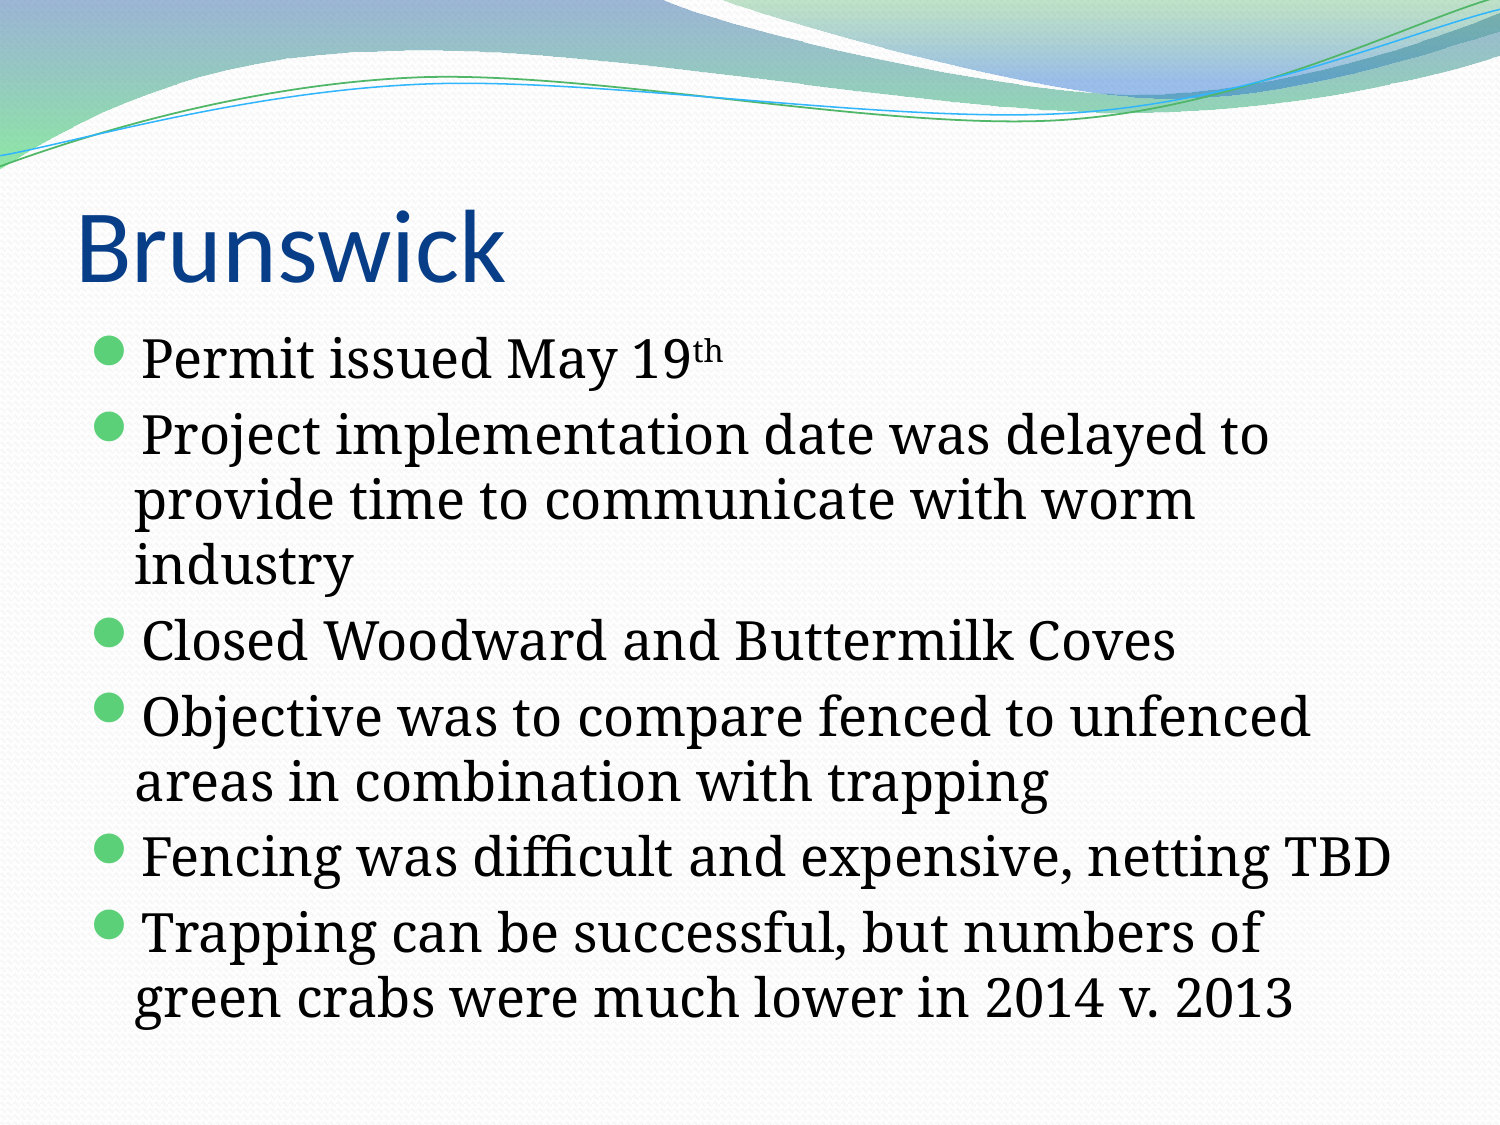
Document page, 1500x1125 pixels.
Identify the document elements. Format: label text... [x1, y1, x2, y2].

title Brunswick [75, 115, 1425, 303]
list Permit issued May 19th Project implementation date was delayed to provide time to communicate with worm industry Closed Woodward and Buttermilk Coves Objective was to compare fenced to unfenced areas in combination with trapping Fencing was difficult and expensive, netting TBD Trapping can be successful, but numbers of green crabs were much lower in 2014 v. 2013 [75, 317, 1425, 1038]
